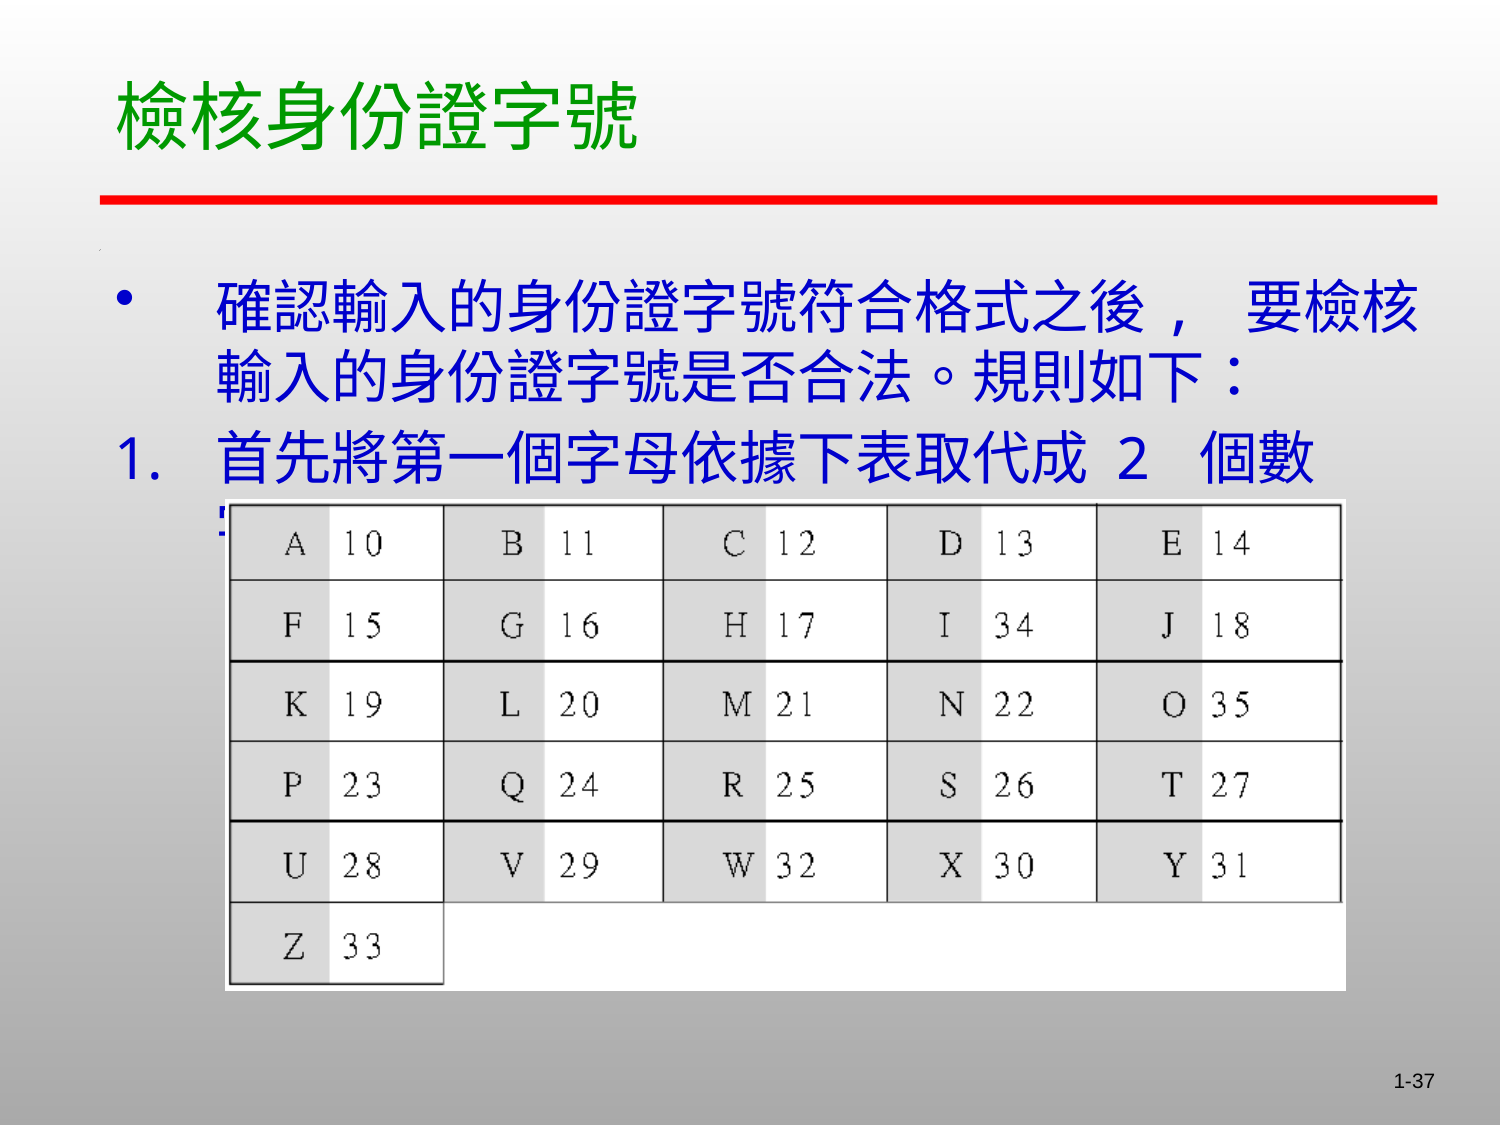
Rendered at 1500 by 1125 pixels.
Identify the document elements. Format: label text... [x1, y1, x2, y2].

title 檢核身份證字號 [99, 62, 1438, 251]
list 確認輸入的身份證字號符合格式之後, 要檢核輸入的身份證字號是否合法。規則如下： 首先將第一個字母依據下表取代成 2 個數字： [99, 262, 1438, 1013]
slide_number 1-37 [1137, 1024, 1451, 1101]
picture [224, 499, 1346, 991]
